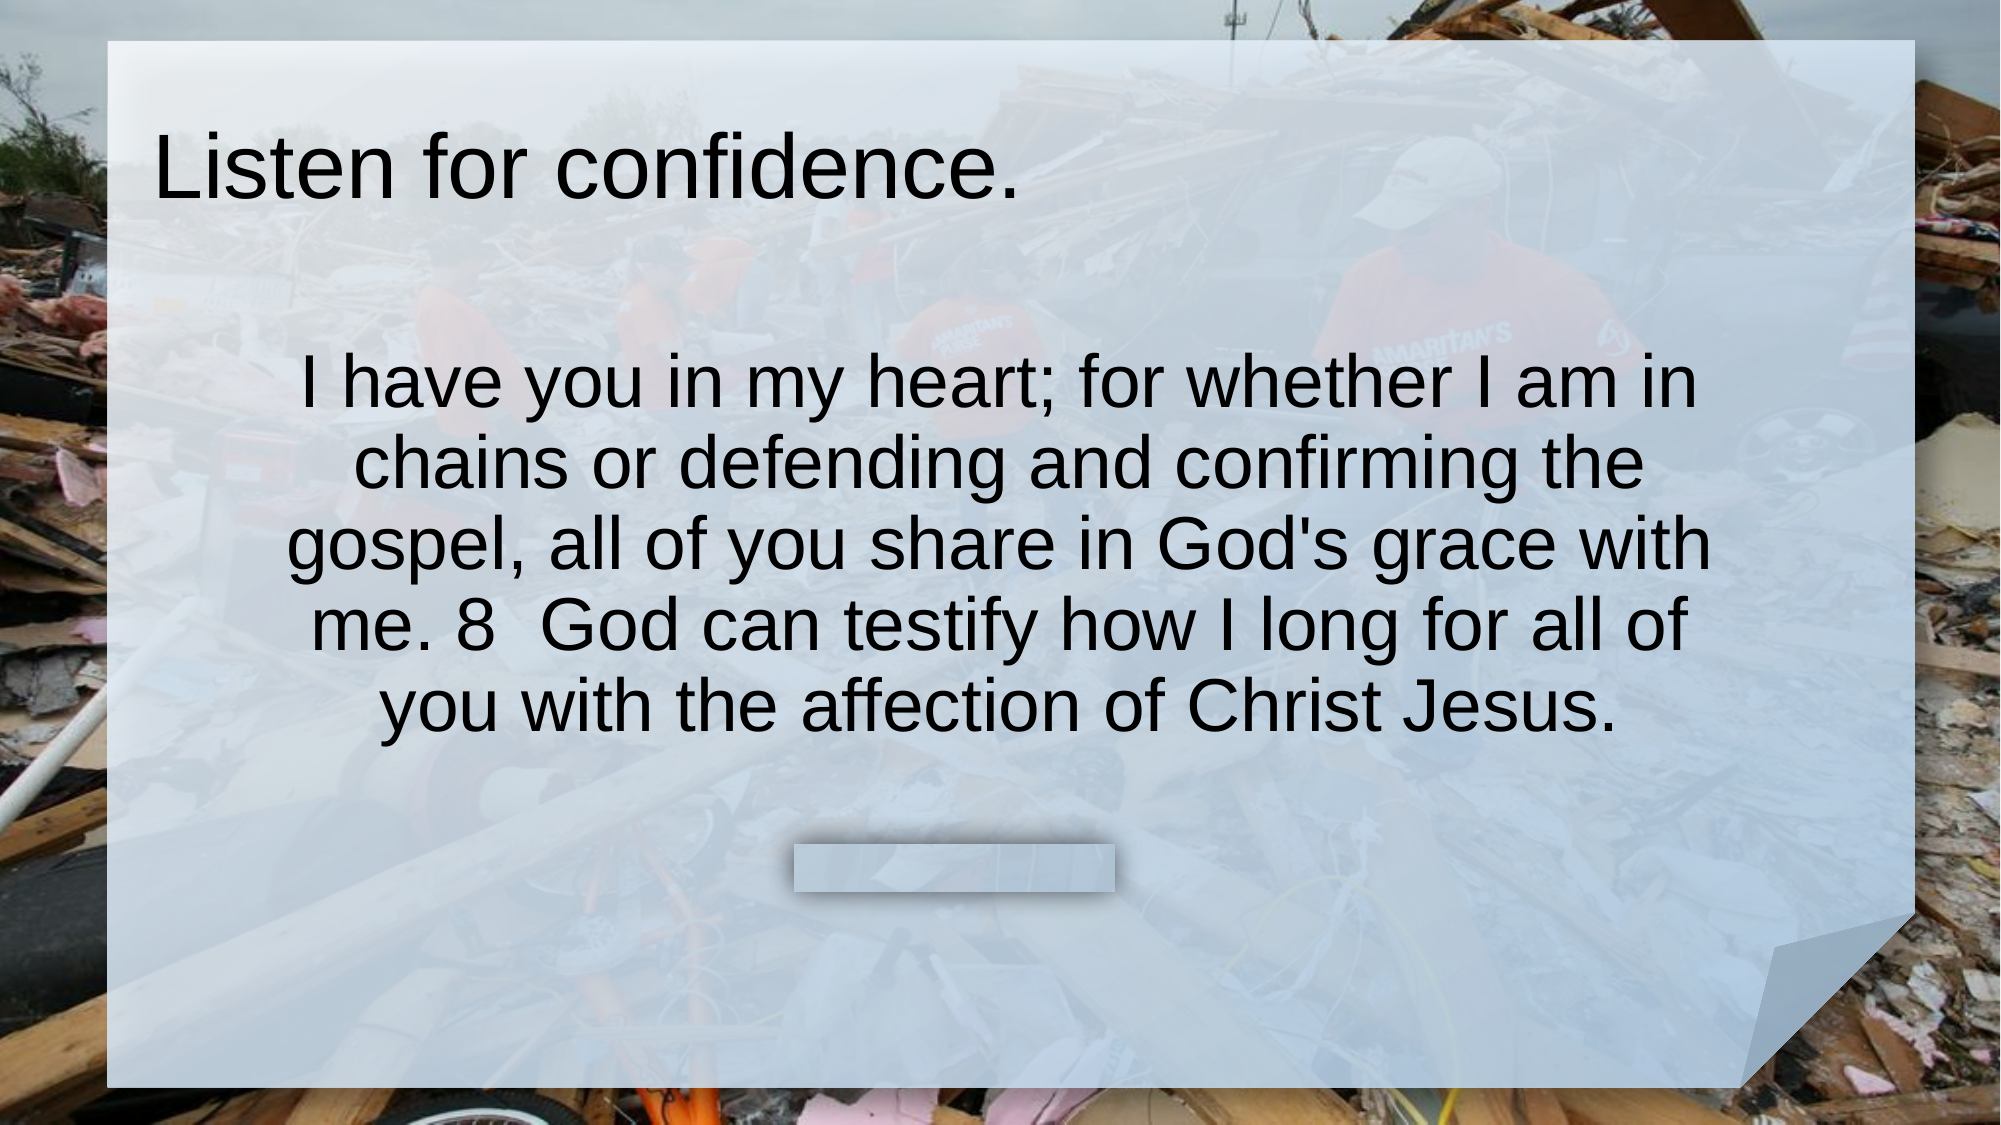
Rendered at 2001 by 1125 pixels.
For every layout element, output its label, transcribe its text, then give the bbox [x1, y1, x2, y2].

list I have you in my heart; for whether I am in chains or defending and confirming the gospel, all of you share in God's grace with me. 8 God can testify how I long for all of you with the affection of Christ Jesus. [265, 335, 1735, 1050]
picture [0, 0, 2001, 1125]
title Listen for confidence. [137, 59, 1863, 278]
